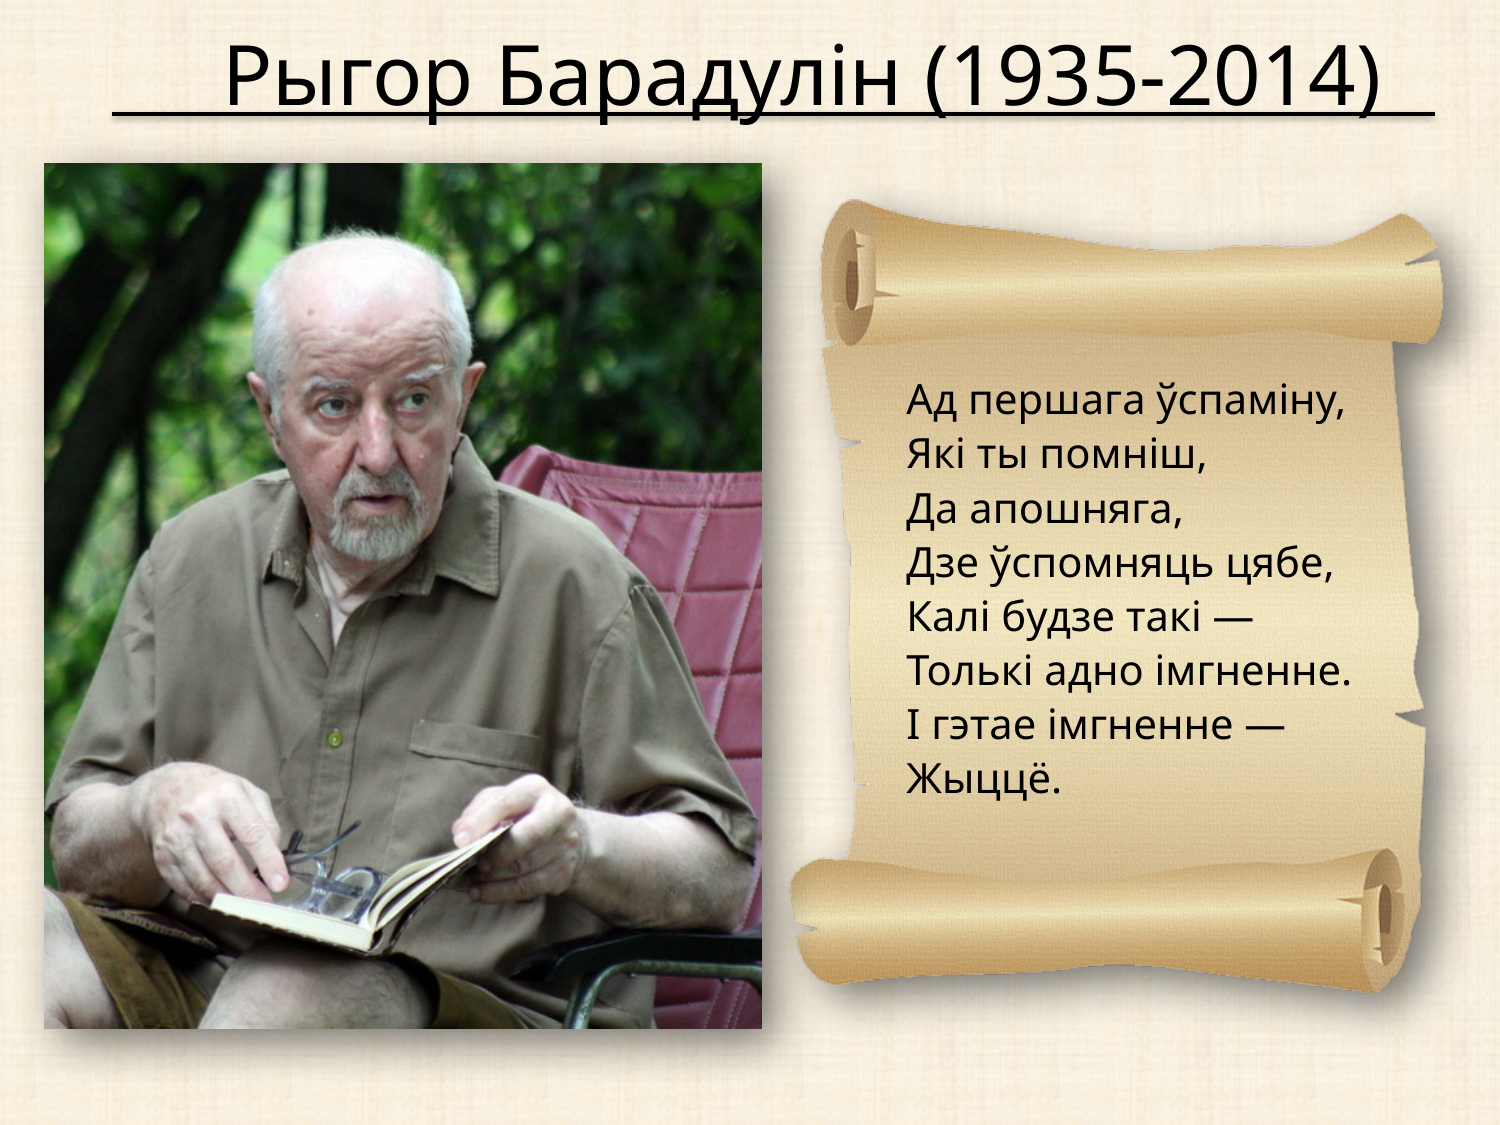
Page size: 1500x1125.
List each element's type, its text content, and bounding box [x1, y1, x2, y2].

title Рыгор Барадулін (1935-2014) [76, 7, 1400, 138]
picture [44, 162, 762, 1029]
picture [785, 195, 1448, 996]
